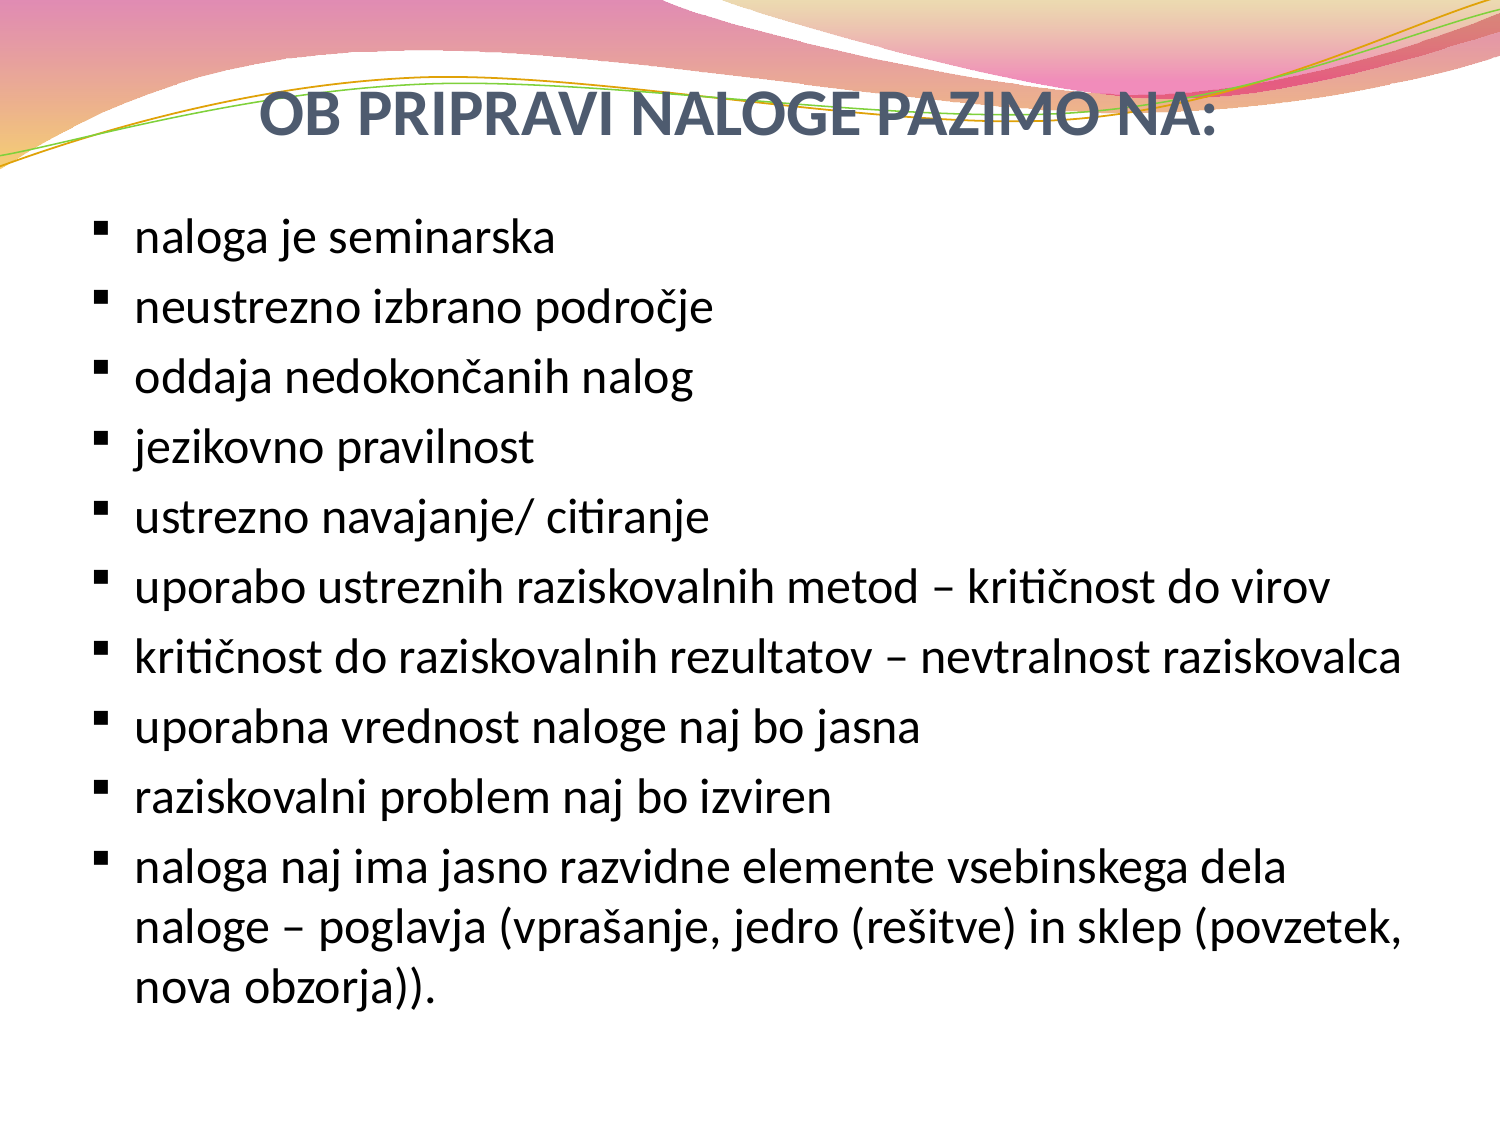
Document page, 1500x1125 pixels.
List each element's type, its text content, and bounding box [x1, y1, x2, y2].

list naloga je seminarska neustrezno izbrano področje oddaja nedokončanih nalog jezikovno pravilnost ustrezno navajanje/ citiranje uporabo ustreznih raziskovalnih metod – kritičnost do virov kritičnost do raziskovalnih rezultatov – nevtralnost raziskovalca uporabna vrednost naloge naj bo jasna raziskovalni problem naj bo izviren naloga naj ima jasno razvidne elemente vsebinskega dela naloge – poglavja (vprašanje, jedro (rešitve) in sklep (povzetek, nova obzorja)). [74, 196, 1426, 1071]
title OB PRIPRAVI NALOGE PAZIMO NA: [64, 66, 1416, 150]
